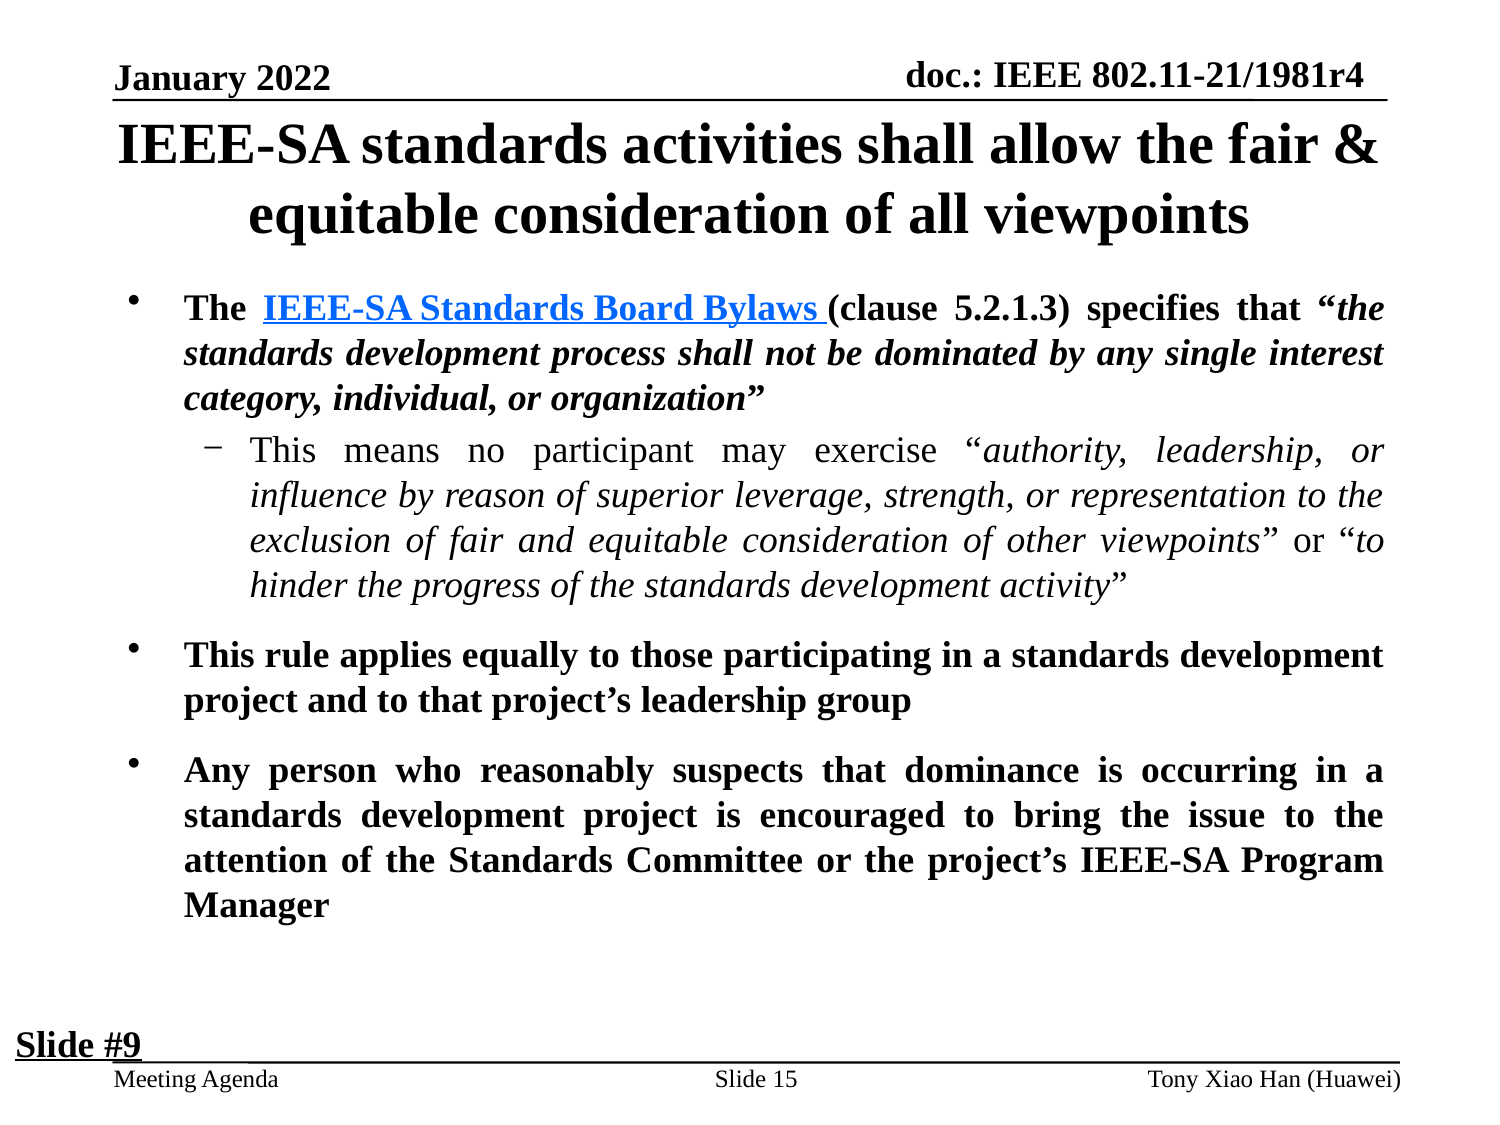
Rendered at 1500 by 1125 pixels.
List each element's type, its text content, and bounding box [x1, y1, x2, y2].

text_box Slide #9 [0, 1012, 157, 1073]
slide_number Slide 15 [712, 1061, 800, 1093]
list The IEEE-SA Standards Board Bylaws (clause 5.2.1.3) specifies that “the standards development process shall not be dominated by any single interest category, individual, or organization” This means no participant may exercise “authority, leadership, or influence by reason of superior leverage, strength, or representation to the exclusion of fair and equitable consideration of other viewpoints” or “to hinder the progress of the standards development activity” This rule applies equally to those participating in a standards development project and to that project’s leadership group Any person who reasonably suspects that dominance is occurring in a standards development project is encouraged to bring the issue to the attention of the Standards Committee or the project’s IEEE-SA Program Manager [112, 275, 1400, 1038]
text_box IEEE-SA standards activities shall allow the fair & equitable consideration of all viewpoints [99, 87, 1400, 263]
footer Tony Xiao Han (Huawei) [987, 1061, 1402, 1093]
